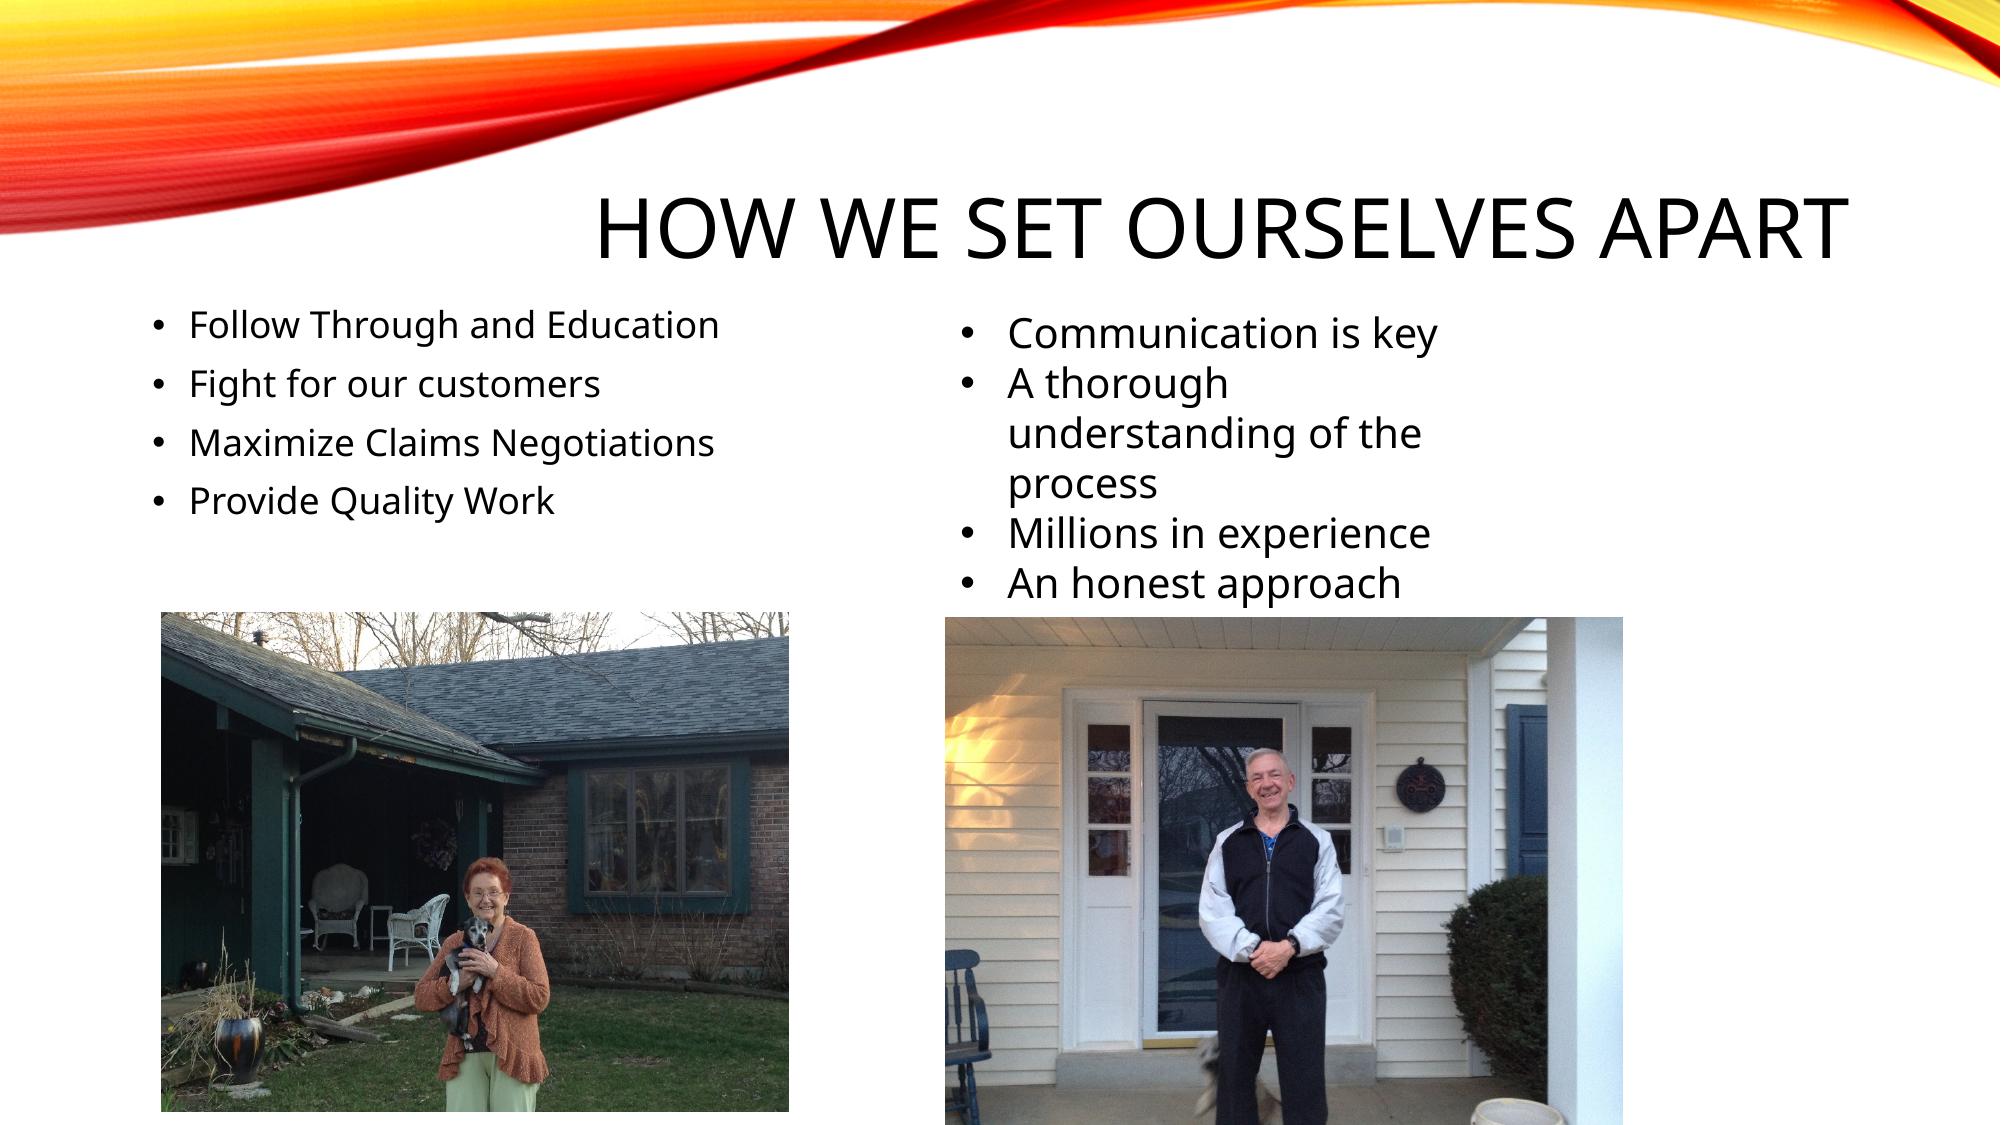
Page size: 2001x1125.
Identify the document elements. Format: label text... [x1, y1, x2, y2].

picture [945, 616, 1623, 1125]
picture [161, 612, 789, 1112]
picture [0, 0, 2000, 237]
title How We Set Ourselves Apart [474, 125, 1888, 338]
text_box Communication is key A thorough understanding of the process Millions in experience An honest approach [945, 299, 1519, 616]
list Follow Through and Education Fight for our customers Maximize Claims Negotiations Provide Quality Work [137, 299, 784, 582]
